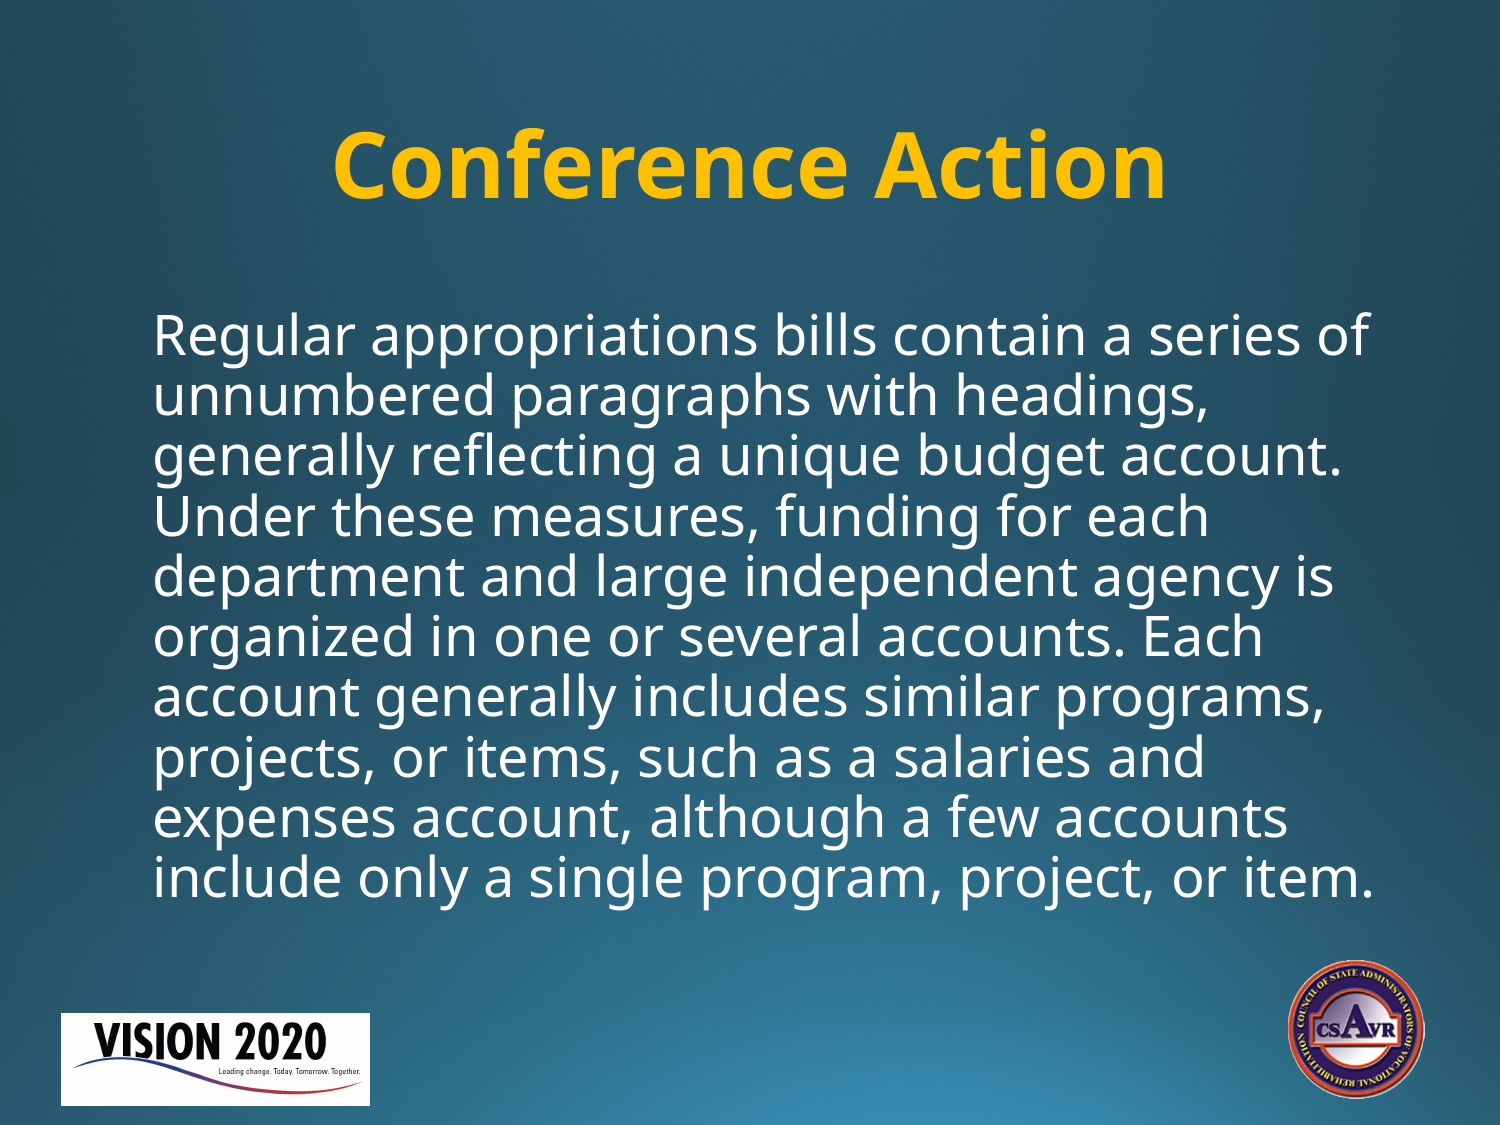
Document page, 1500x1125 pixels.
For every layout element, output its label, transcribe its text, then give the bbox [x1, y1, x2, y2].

picture [1285, 957, 1425, 1099]
list Regular appropriations bills contain a series of unnumbered paragraphs with headings, generally reflecting a unique budget account. Under these measures, funding for each department and large independent agency is organized in one or several accounts. Each account generally includes similar programs, projects, or items, such as a salaries and expenses account, although a few accounts include only a single program, project, or item. [137, 299, 1397, 926]
picture [61, 1013, 370, 1106]
title Conference Action [103, 59, 1397, 278]
